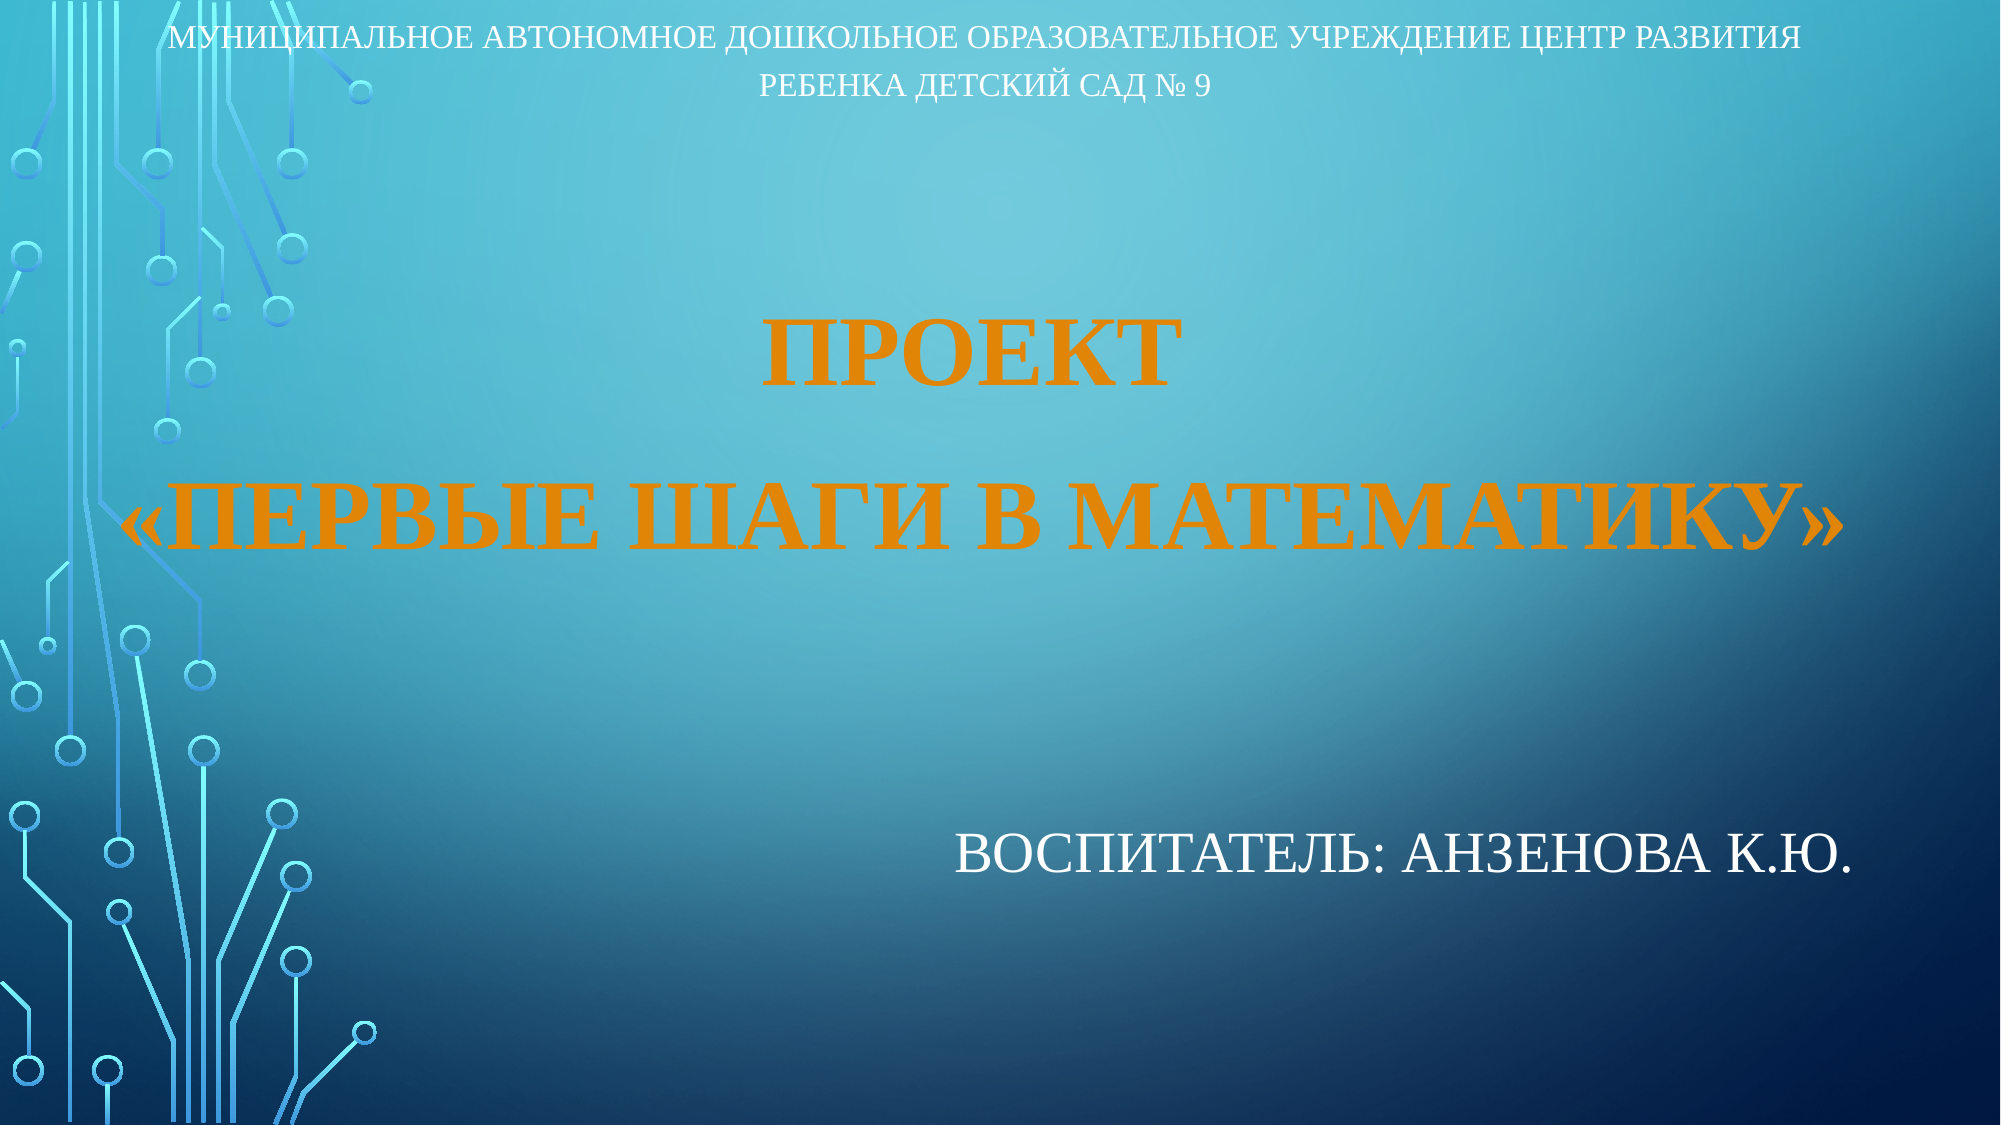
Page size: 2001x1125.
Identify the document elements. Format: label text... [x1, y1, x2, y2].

subtitle Муниципальное автономное дошкольное образовательное учреждение Центр развития ребенка детский сад № 9 Проект «Первые шаги в математику» Воспитатель: анзенова К.Ю. [101, 0, 1870, 974]
